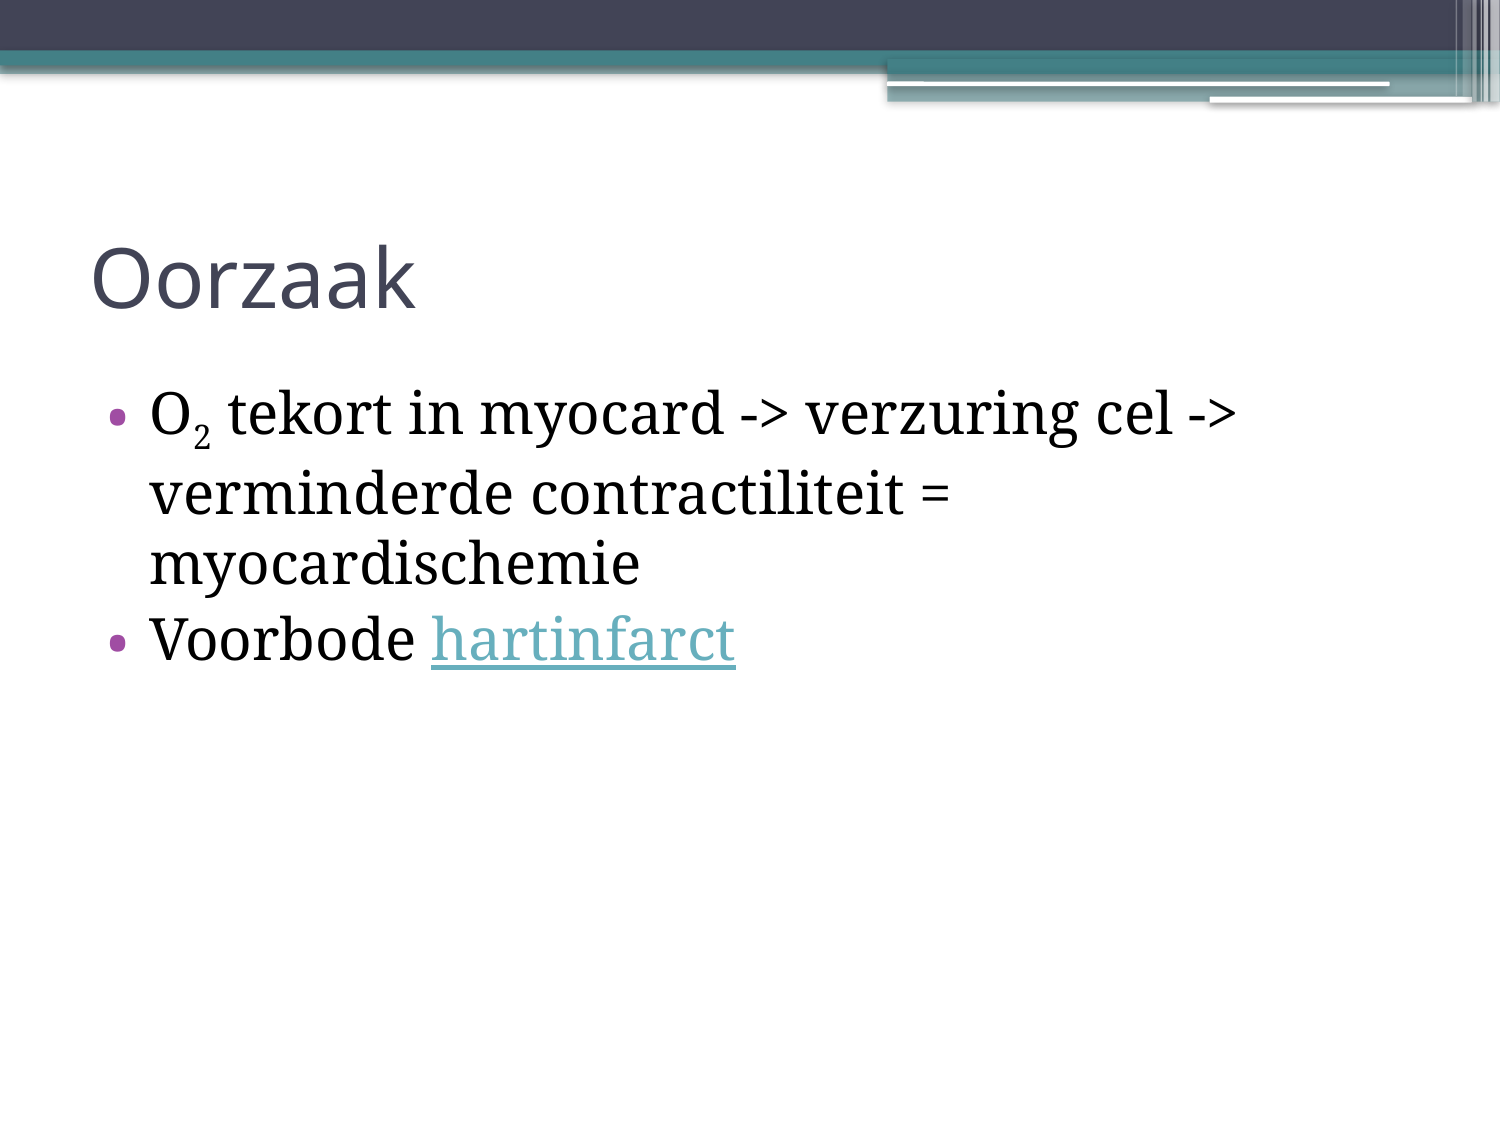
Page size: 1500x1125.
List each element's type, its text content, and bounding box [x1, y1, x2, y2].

list O2 tekort in myocard -> verzuring cel -> verminderde contractiliteit = myocardischemie Voorbode hartinfarct [75, 368, 1425, 1079]
title Oorzaak [75, 187, 1425, 363]
